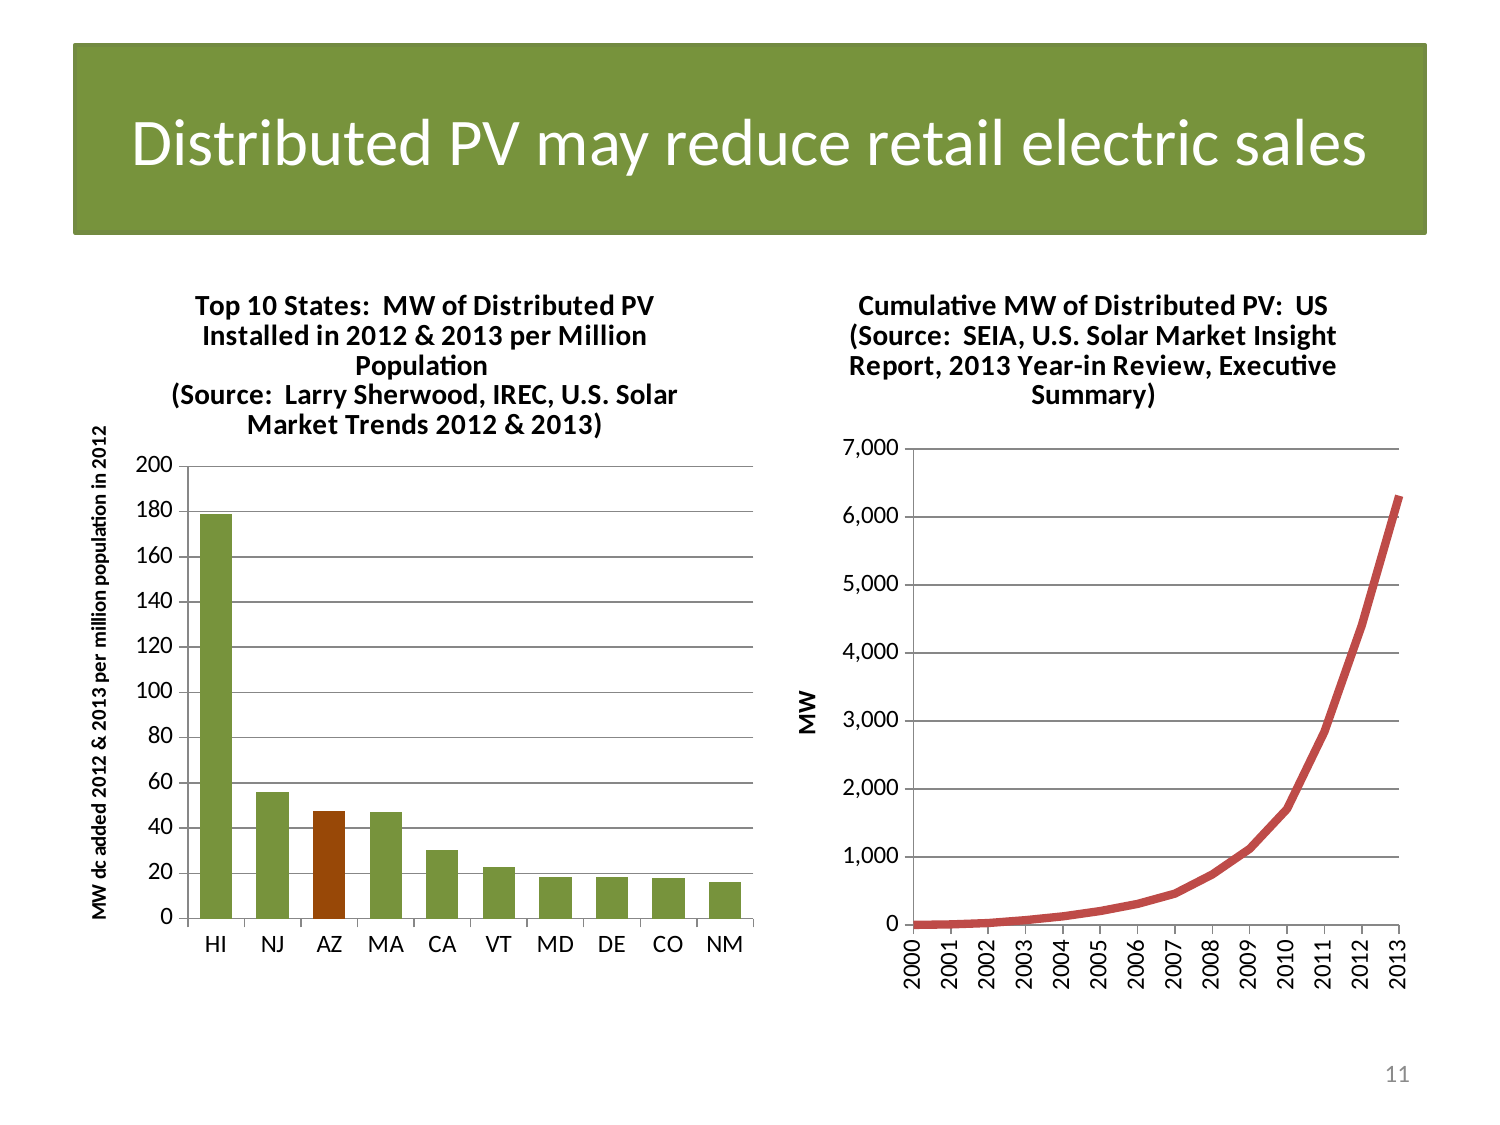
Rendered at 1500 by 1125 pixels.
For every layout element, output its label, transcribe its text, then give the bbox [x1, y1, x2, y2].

title Distributed PV may reduce retail electric sales [73, 43, 1427, 235]
chart [74, 262, 1426, 1006]
slide_number 11 [1074, 1042, 1425, 1103]
